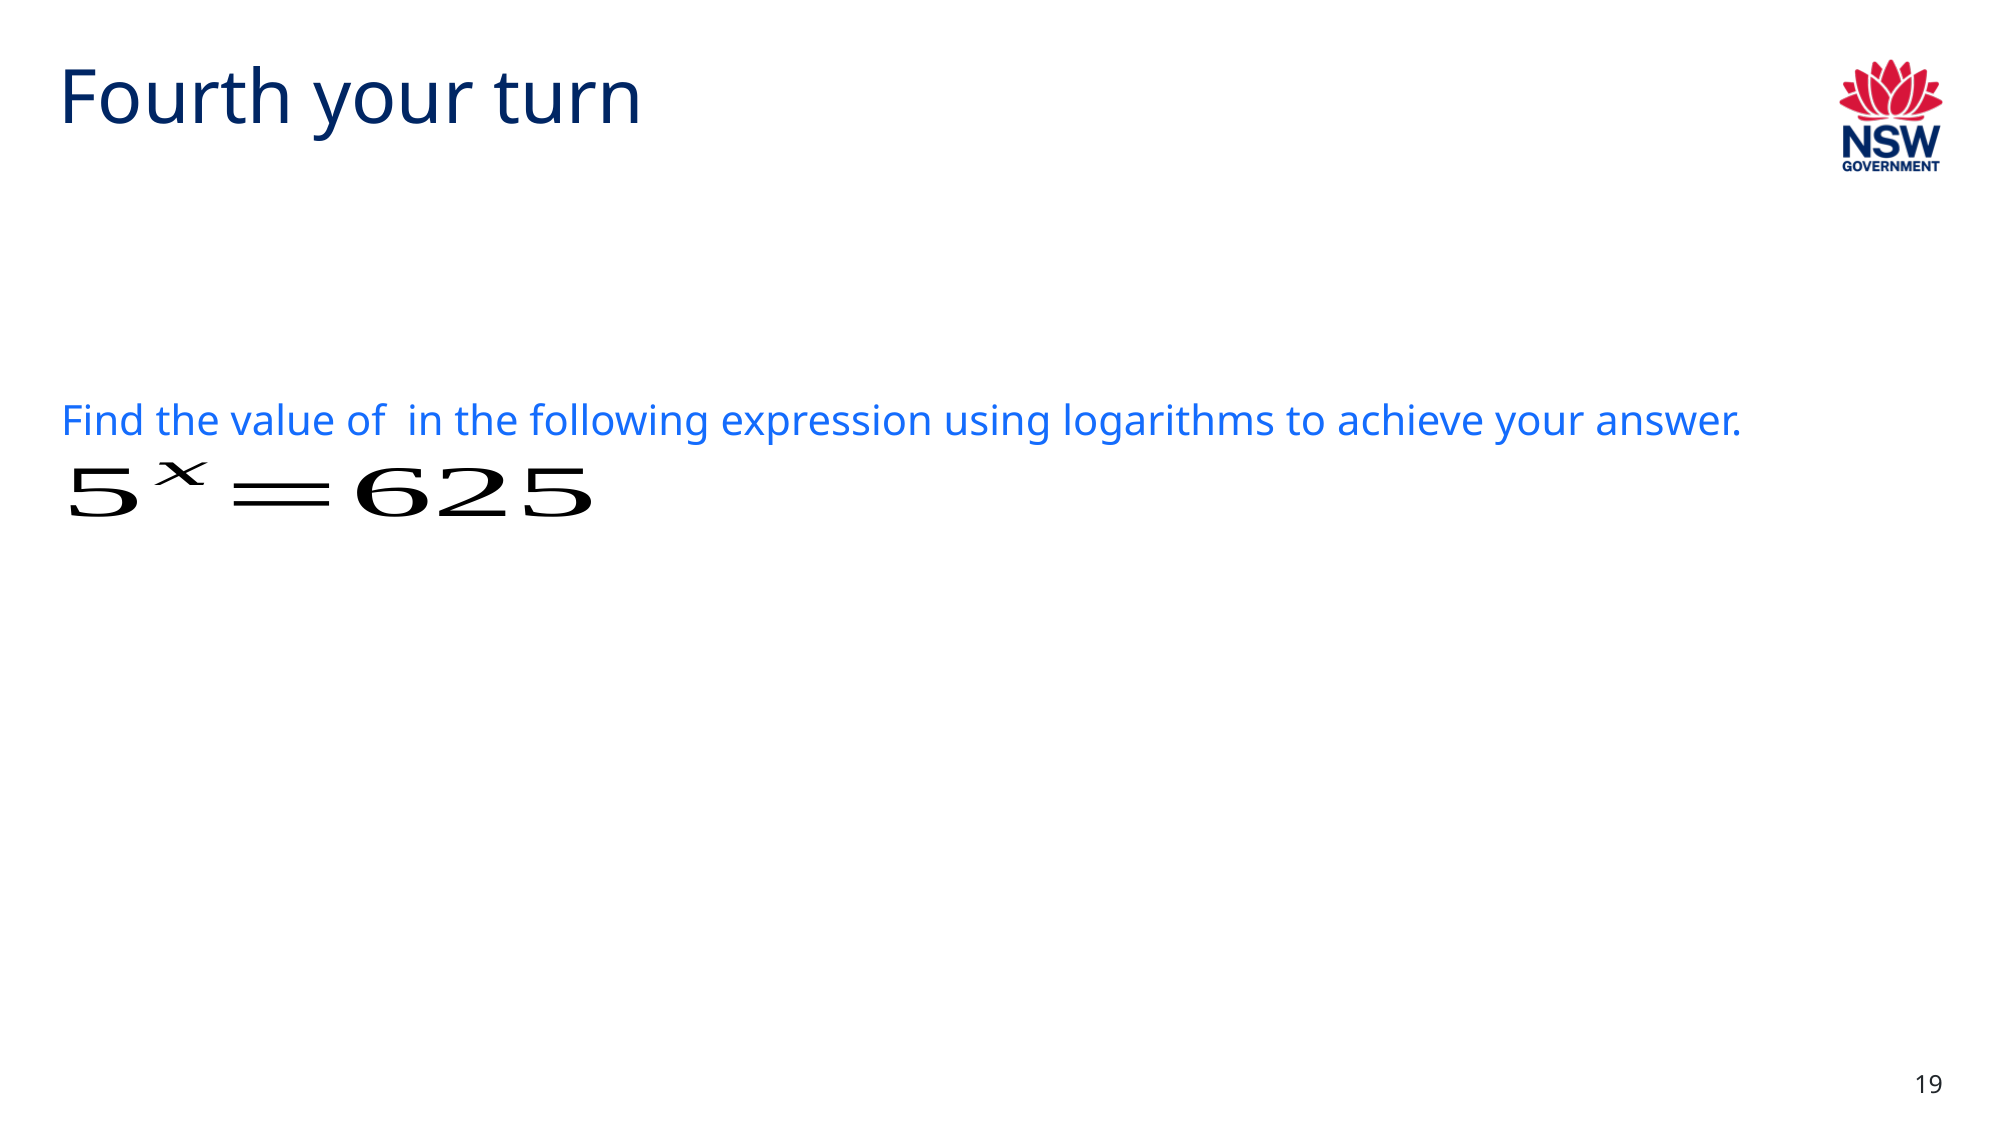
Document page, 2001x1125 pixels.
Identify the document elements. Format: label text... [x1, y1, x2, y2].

picture [1839, 59, 1943, 172]
title Fourth your turn [59, 59, 1713, 149]
slide_number 19 [1824, 1068, 1943, 1099]
